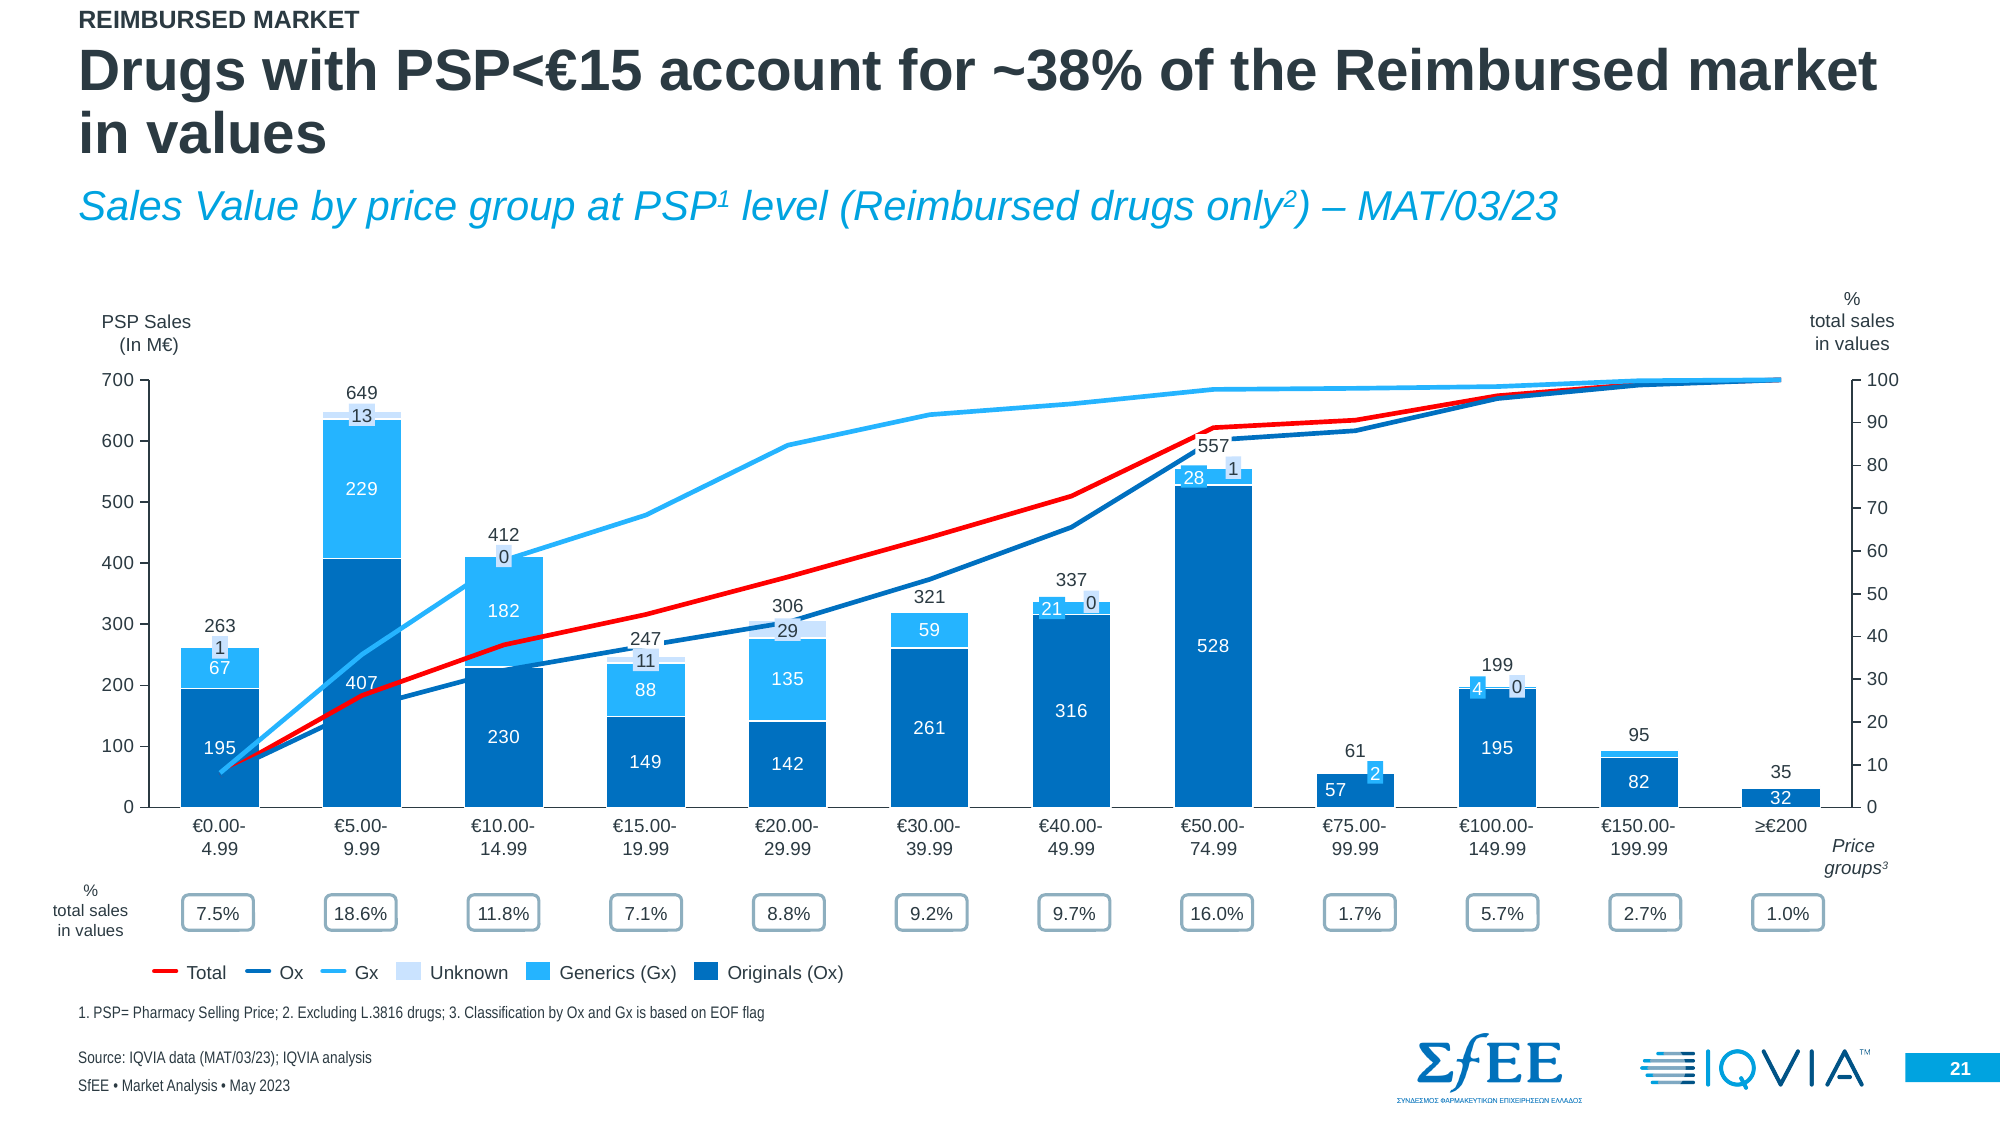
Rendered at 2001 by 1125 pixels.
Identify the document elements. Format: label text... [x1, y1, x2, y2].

text_box Gx [354, 960, 379, 983]
text_box 8.8% [753, 894, 825, 931]
text_box 18.6% [325, 894, 397, 931]
text_box ≥€200 [1754, 823, 1809, 837]
text_box 7.1% [610, 894, 682, 931]
text_box €15.00- 19.99 [612, 823, 679, 859]
text_box Originals (Ox) [727, 960, 844, 983]
text_box Price groups3 [1787, 833, 1925, 879]
text_box 5.7% [1467, 894, 1539, 931]
text_box €5.00- 9.99 [334, 823, 390, 859]
text_box 7.5% [182, 894, 254, 931]
text_box 16.0% [1181, 894, 1253, 931]
list Sales Value by price group at PSP1 level (Reimbursed drugs only2) – MAT/03/23 [78, 184, 1924, 230]
text_box €150.00- 199.99 [1601, 823, 1678, 859]
text_box €20.00- 29.99 [754, 823, 821, 859]
picture [1724, 1054, 1751, 1082]
chart [84, 364, 1918, 823]
text_box Generics (Gx) [559, 960, 677, 983]
picture [1397, 1033, 1582, 1103]
text_box €0.00- 4.99 [192, 823, 248, 859]
text_box €30.00- 39.99 [896, 823, 963, 859]
list REIMBURSED MARKET [78, 7, 1924, 35]
text_box €75.00- 99.99 [1322, 823, 1389, 859]
picture [1744, 1049, 1870, 1090]
text_box PSP Sales (In Μ€) [101, 310, 197, 356]
text_box 1.0% [1752, 894, 1824, 931]
text_box €100.00- 149.99 [1459, 823, 1536, 859]
text_box 9.7% [1039, 894, 1110, 931]
text_box [395, 961, 422, 981]
text_box €40.00- 49.99 [1038, 823, 1105, 859]
text_box % total sales in values [1804, 286, 1900, 354]
title Drugs with PSP<€15 account for ~38% of the Reimbursed market in values [78, 38, 1924, 166]
text_box Ox [279, 960, 304, 983]
text_box 2.7% [1609, 894, 1681, 931]
list 1. PSP= Pharmacy Selling Price; 2. Excluding L.3816 drugs; 3. Classification by Ox and Gx is based on EOF flag [78, 1003, 1924, 1022]
text_box Unknown [430, 960, 509, 983]
picture [1640, 1049, 1743, 1090]
text_box [692, 961, 720, 981]
text_box €50.00- 74.99 [1180, 823, 1247, 859]
text_box 11.8% [468, 894, 539, 931]
text_box €10.00- 14.99 [471, 823, 537, 859]
text_box % total sales in values [43, 880, 139, 941]
text_box [525, 961, 552, 981]
text_box 1.7% [1324, 894, 1396, 931]
text_box 9.2% [896, 894, 968, 931]
text_box Total [186, 960, 229, 983]
list Source: IQVIA data (MAT/03/23); IQVIA analysis [78, 1049, 1319, 1068]
